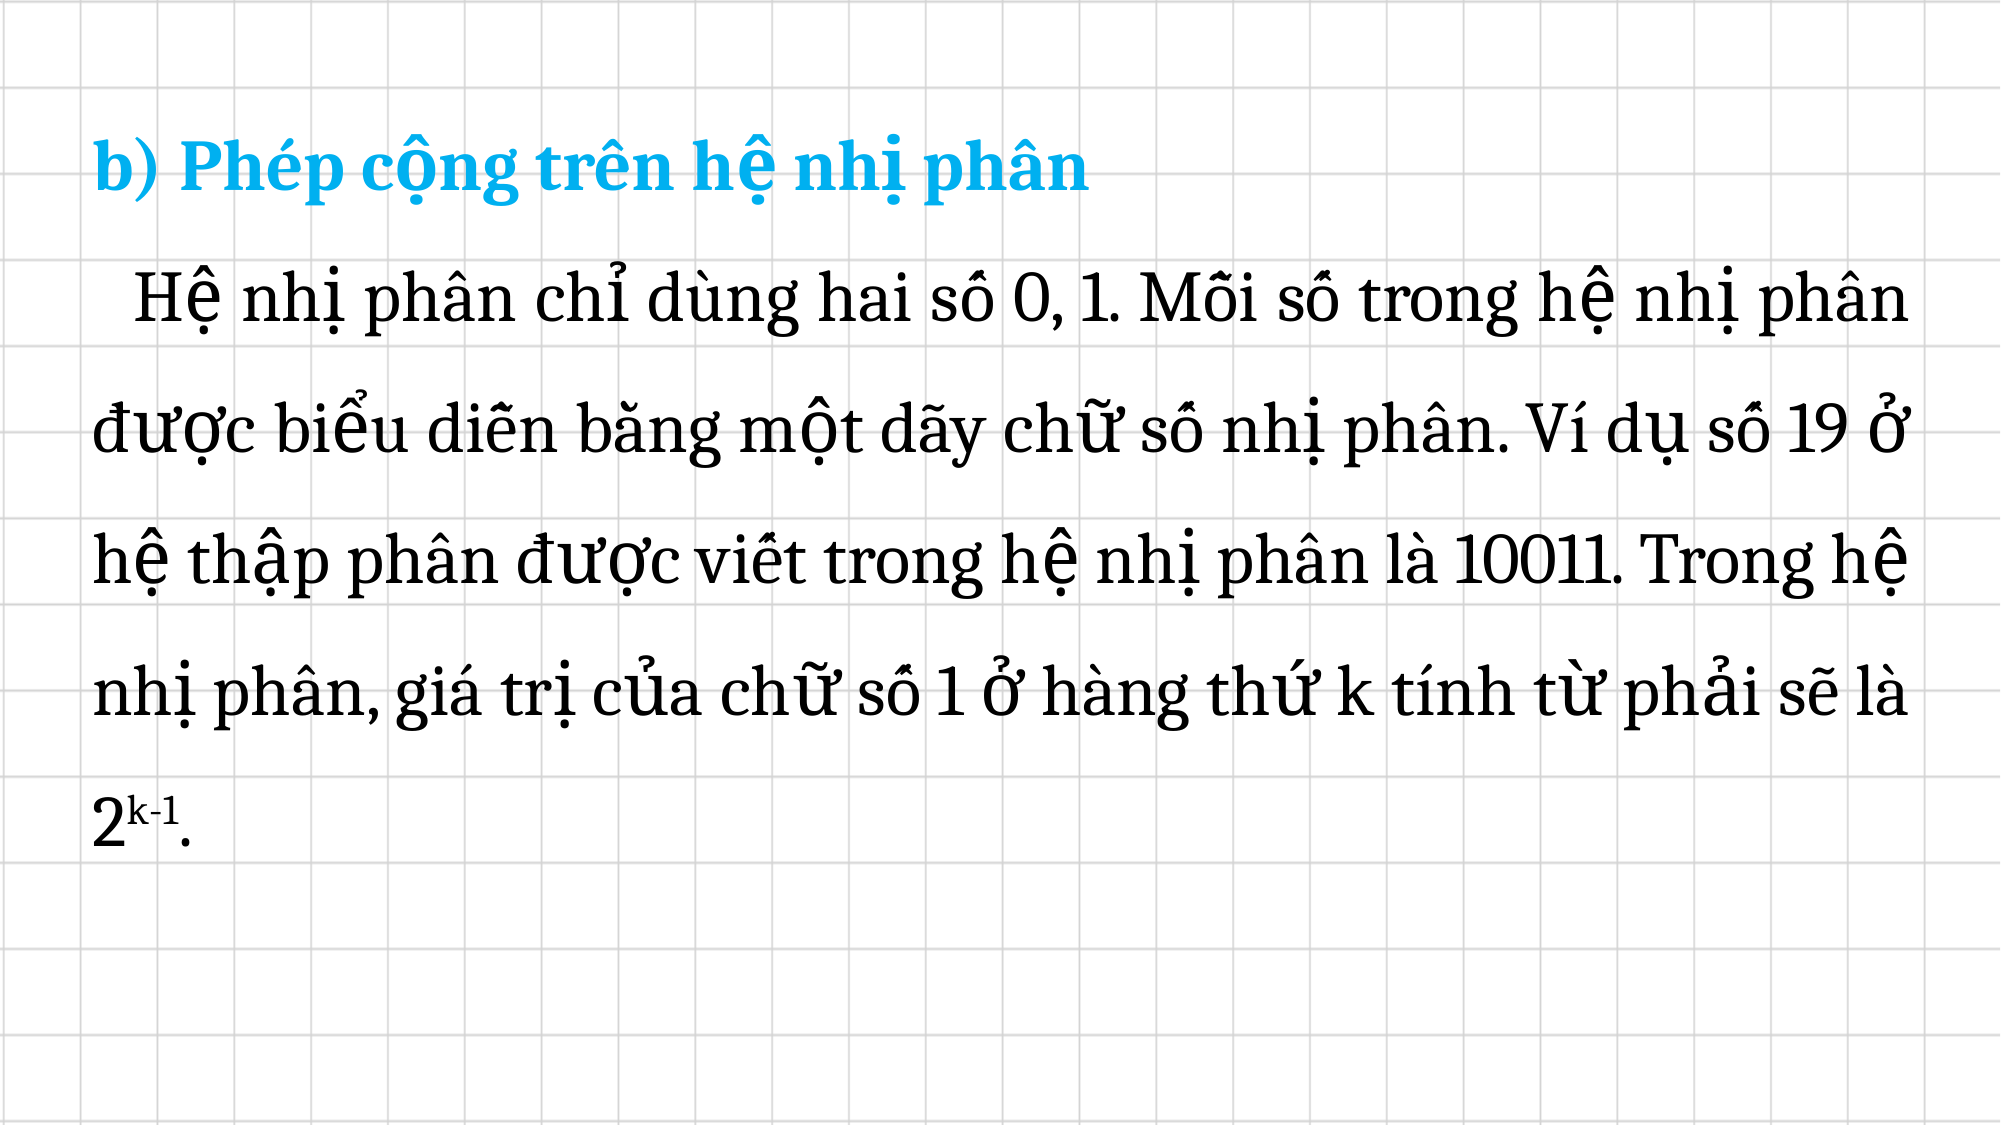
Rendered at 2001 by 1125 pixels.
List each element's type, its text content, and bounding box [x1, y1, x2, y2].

text_box b) Phép cộng trên hệ nhị phân Hệ nhị phân chỉ dùng hai số 0, 1. Mỗi số trong hệ nhị phân được biểu diễn bằng một dãy chữ số nhị phân. Ví dụ số 19 ở hệ thập phân được viết trong hệ nhị phân là 10011. Trong hệ nhị phân, giá trị của chữ số 1 ở hàng thứ k tính từ phải sẽ là 2k-1. [77, 66, 1926, 869]
picture [0, 0, 2001, 1125]
